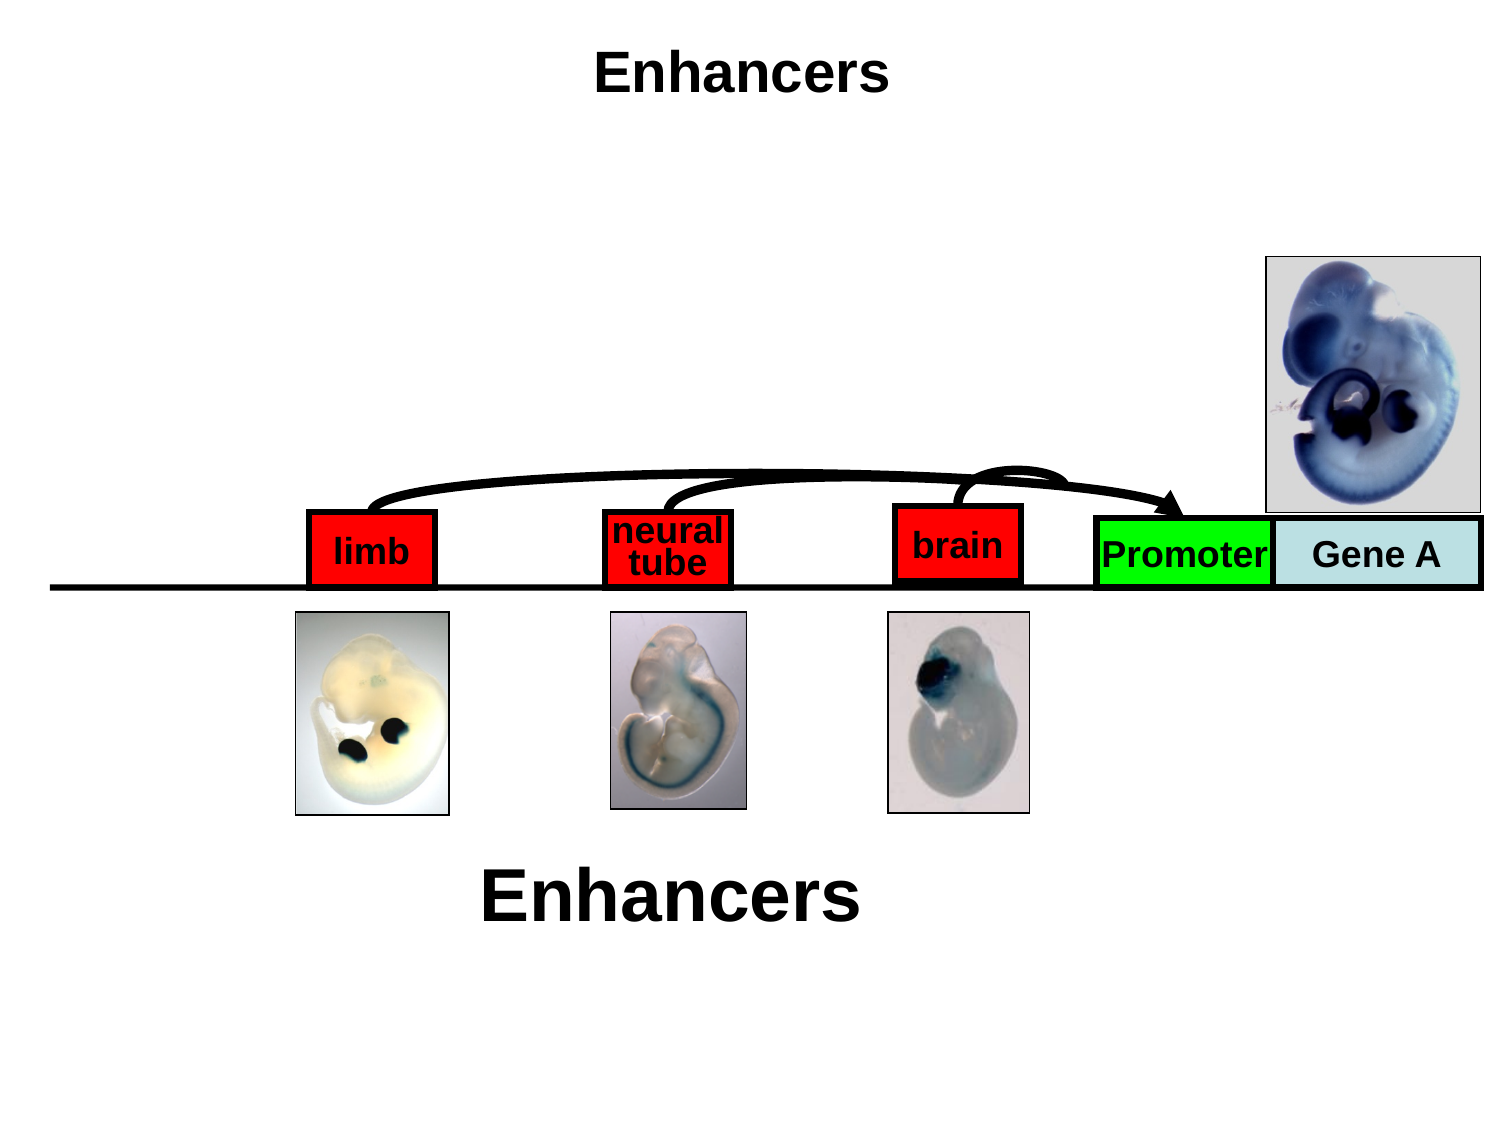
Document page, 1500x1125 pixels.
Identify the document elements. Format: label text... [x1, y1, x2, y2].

text_box Enhancers [390, 839, 952, 945]
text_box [604, 480, 965, 809]
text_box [296, 508, 602, 815]
text_box Promoter [1190, 517, 1272, 588]
text_box Gene A [1272, 518, 1481, 588]
picture [1266, 257, 1480, 513]
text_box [888, 486, 1066, 813]
text_box Enhancers [578, 27, 907, 112]
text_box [1070, 508, 1186, 815]
